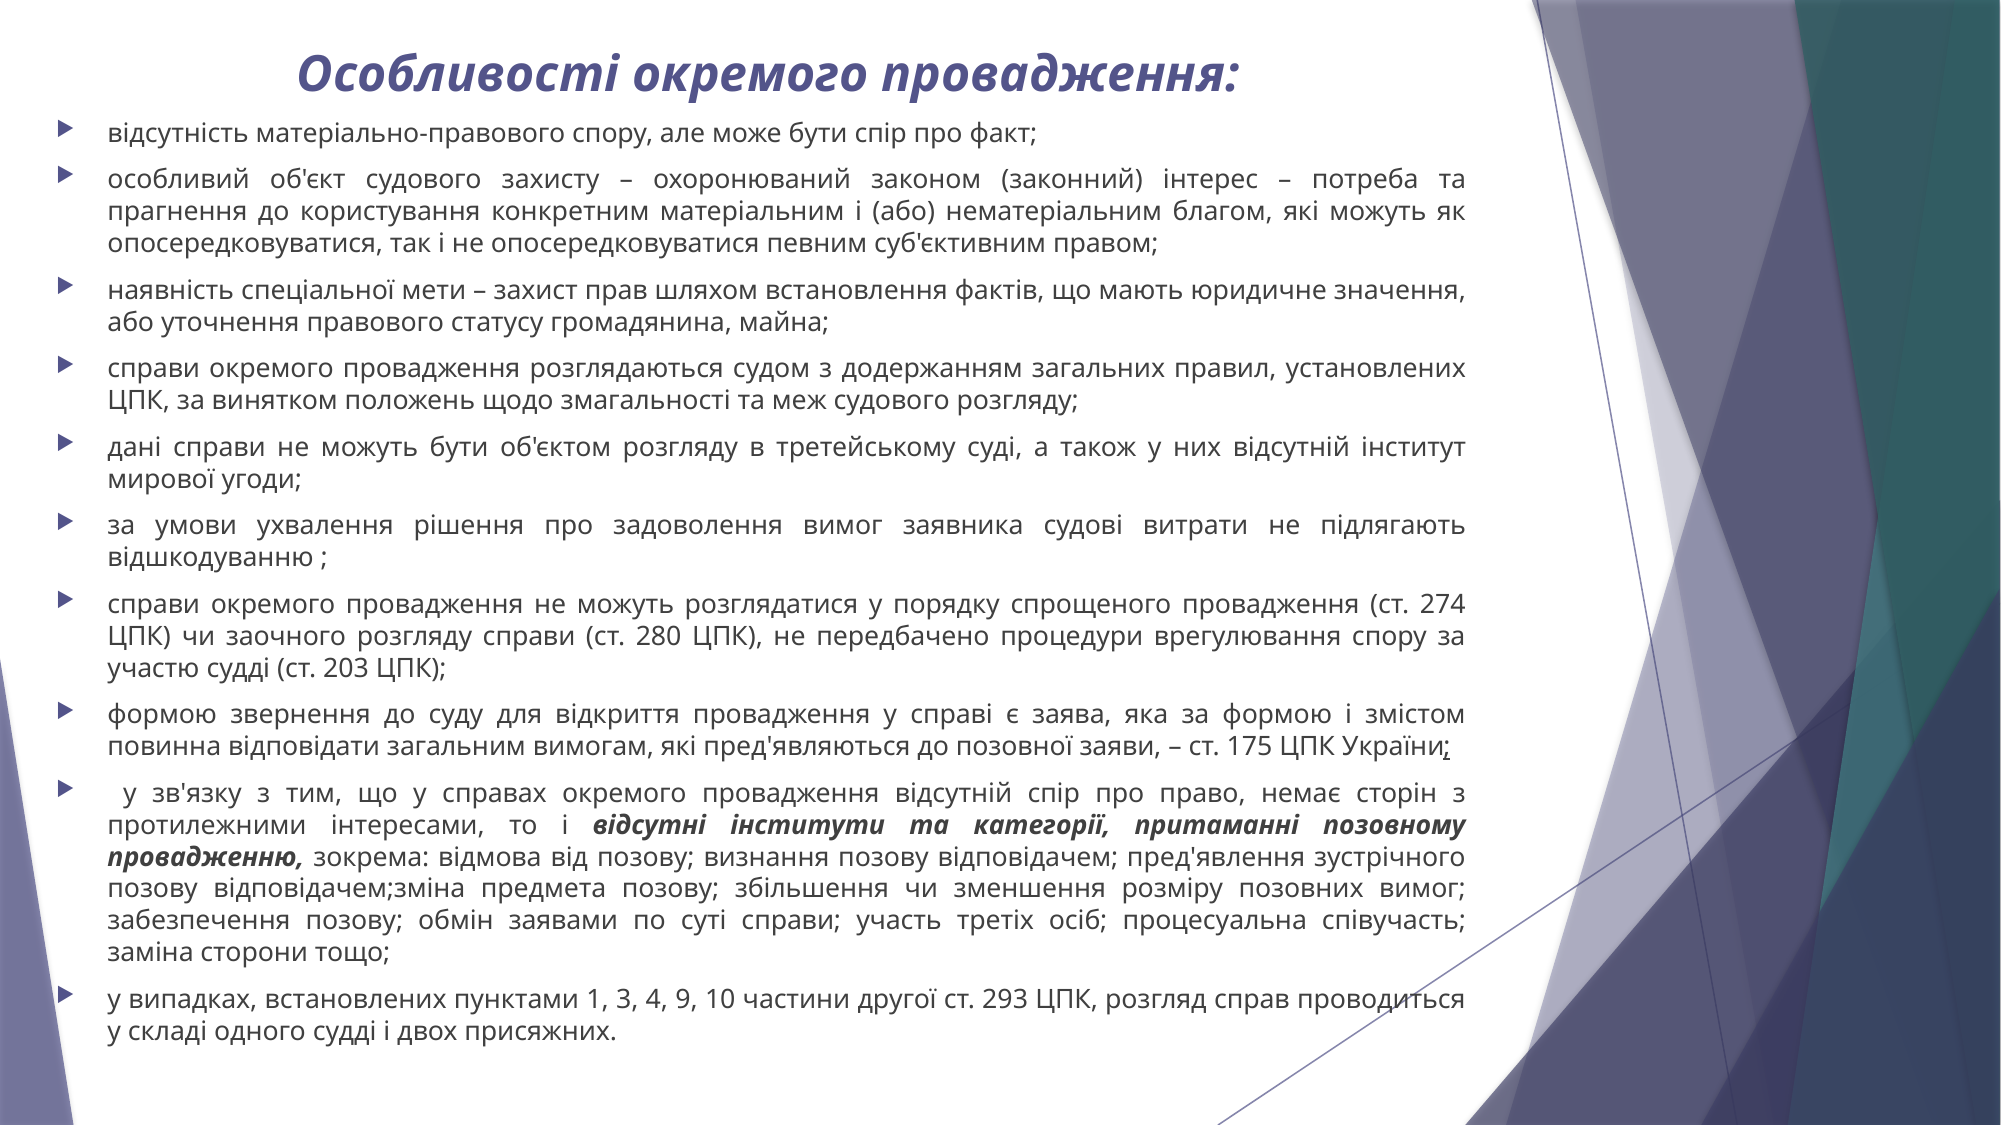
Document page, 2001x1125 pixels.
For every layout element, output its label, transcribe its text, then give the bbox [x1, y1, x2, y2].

list відсутність матеріально-правового спору, але може бути спір про факт; особливий об'єкт судового захисту – охоронюваний законом (законний) інтерес – потреба та прагнення до користування конкретним матеріальним і (або) нематеріальним благом, які можуть як опосередковуватися, так і не опосередковуватися певним суб'єктивним правом; наявність спеціальної мети – захист прав шляхом встановлення фактів, що мають юридичне значення, або уточнення правового статусу громадянина, майна; справи окремого провадження розглядаються судом з додержанням загальних правил, установлених ЦПК, за винятком положень щодо змагальності та меж судового розгляду; дані справи не можуть бути об'єктом розгляду в третейському суді, а також у них відсутній інститут мирової угоди; за умови ухвалення рішення про задоволення вимог заявника судові витрати не підлягають відшкодуванню ; справи окремого провадження не можуть розглядатися у порядку спрощеного провадження (ст. 274 ЦПК) чи заочного розгляду справи (ст. 280 ЦПК), не передбачено процедури врегулювання спору за участю судді (ст. 203 ЦПК); формою звернення до суду для відкриття провадження у справі є заява, яка за формою і змістом повинна відповідати загальним вимогам, які пред'являються до позовної заяви, – ст. 175 ЦПК України; у зв'язку з тим, що у справах окремого провадження відсутній спір про право, немає сторін з протилежними інтересами, то і відсутні інститути та категорії, притаманні позовному провадженню, зокрема: відмова від позову; визнання позову відповідачем; пред'явлення зустрічного позову відповідачем;зміна предмета позову; збільшення чи зменшення розміру позовних вимог; забезпечення позову; обмін заявами по суті справи; участь третіх осіб; процесуальна співучасть; заміна сторони тощо; у випадках, встановлених пунктами 1, 3, 4, 9, 10 частини другої ст. 293 ЦПК, розгляд справ проводиться у складі одного судді і двох присяжних. [41, 108, 1480, 1054]
title Особливості окремого провадження: [71, 34, 1466, 108]
